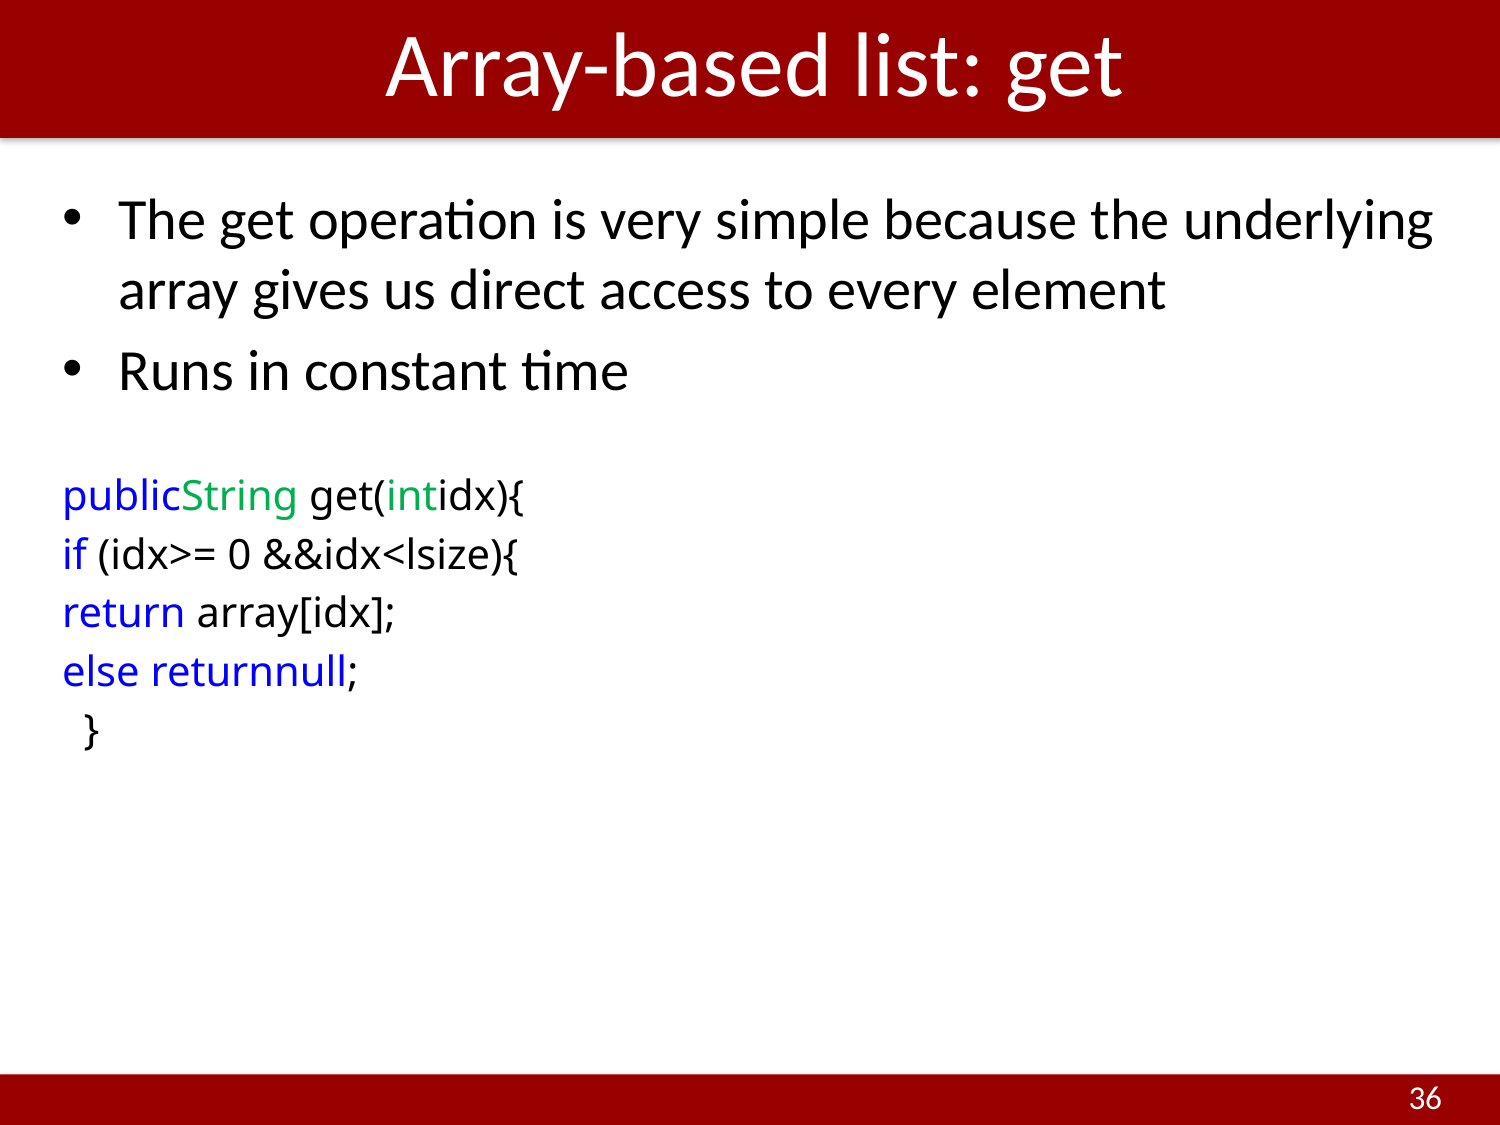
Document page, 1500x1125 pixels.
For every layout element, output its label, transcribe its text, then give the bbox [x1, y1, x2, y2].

title Array-based list: get [5, 0, 1500, 154]
